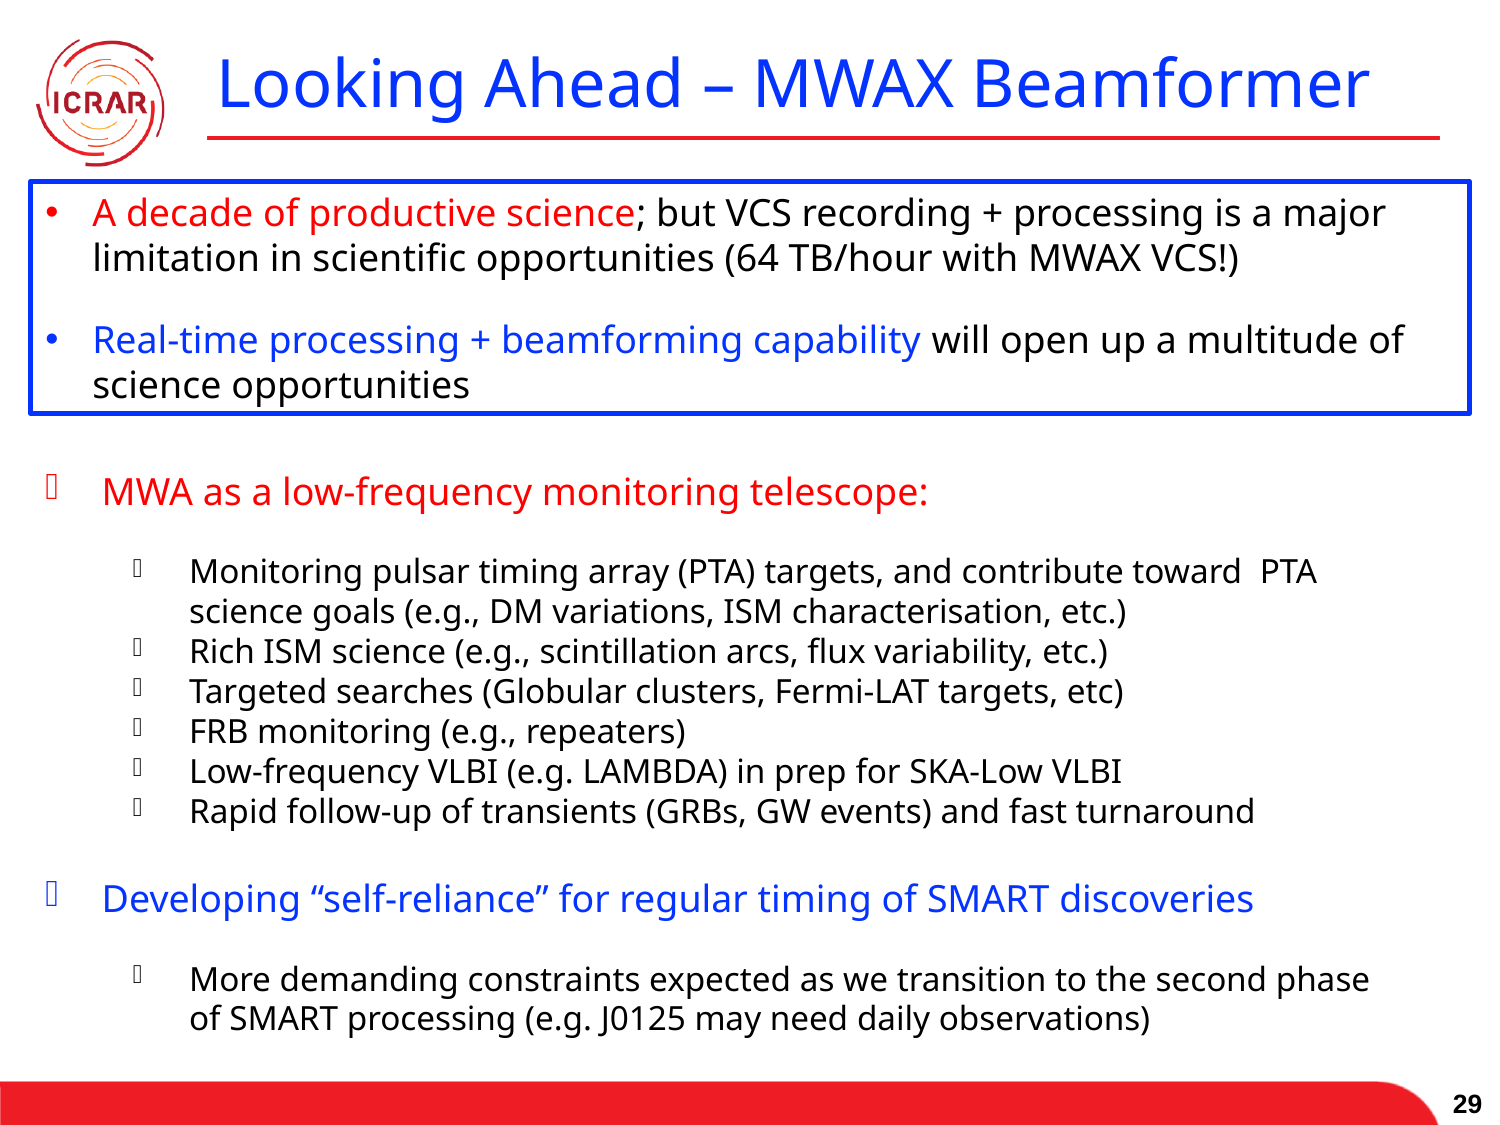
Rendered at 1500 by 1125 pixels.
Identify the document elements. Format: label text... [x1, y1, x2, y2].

text_box A decade of productive science; but VCS recording + processing is a major limitation in scientific opportunities (64 TB/hour with MWAX VCS!) Real-time processing + beamforming capability will open up a multitude of science opportunities [30, 181, 1470, 414]
text_box MWA as a low-frequency monitoring telescope: Monitoring pulsar timing array (PTA) targets, and contribute toward PTA science goals (e.g., DM variations, ISM characterisation, etc.) Rich ISM science (e.g., scintillation arcs, flux variability, etc.) Targeted searches (Globular clusters, Fermi-LAT targets, etc) FRB monitoring (e.g., repeaters) Low-frequency VLBI (e.g. LAMBDA) in prep for SKA-Low VLBI Rapid follow-up of transients (GRBs, GW events) and fast turnaround Developing “self-reliance” for regular timing of SMART discoveries More demanding constraints expected as we transition to the second phase of SMART processing (e.g. J0125 may need daily observations) [30, 425, 1424, 1067]
picture [0, 0, 1500, 1125]
text_box Looking Ahead – MWAX Beamformer [89, 33, 1500, 129]
text_box 29 [1440, 1066, 1495, 1119]
